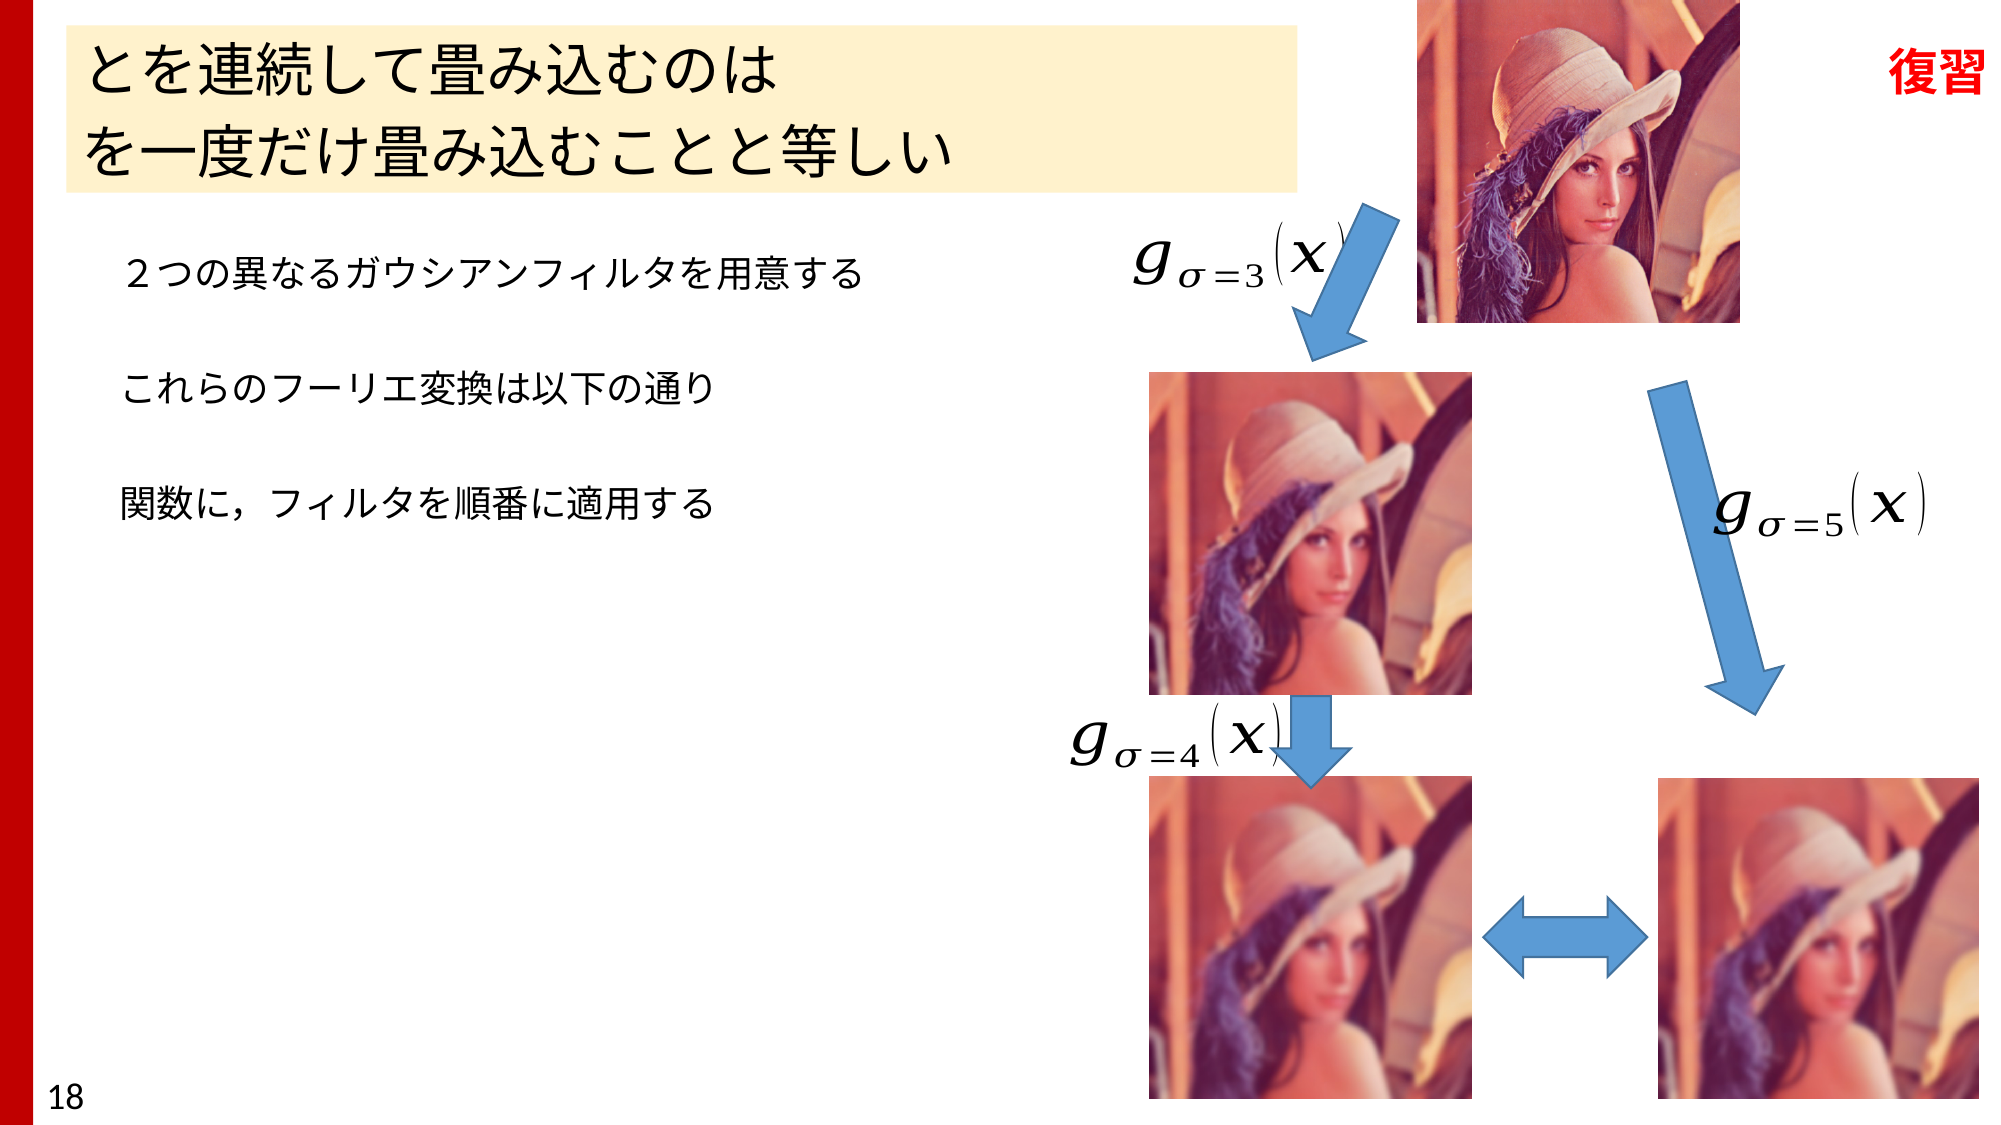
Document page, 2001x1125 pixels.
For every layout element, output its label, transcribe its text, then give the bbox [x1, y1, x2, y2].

picture [1658, 778, 1979, 1099]
text_box [1291, 202, 1401, 363]
picture [1416, 0, 1740, 323]
text_box [1481, 894, 1649, 980]
text_box [1268, 695, 1354, 776]
picture [1149, 372, 1472, 695]
picture [1149, 776, 1472, 1099]
slide_number 18 [31, 1064, 482, 1125]
text_box 復習 [1873, 32, 2000, 108]
text_box [1646, 379, 1786, 717]
